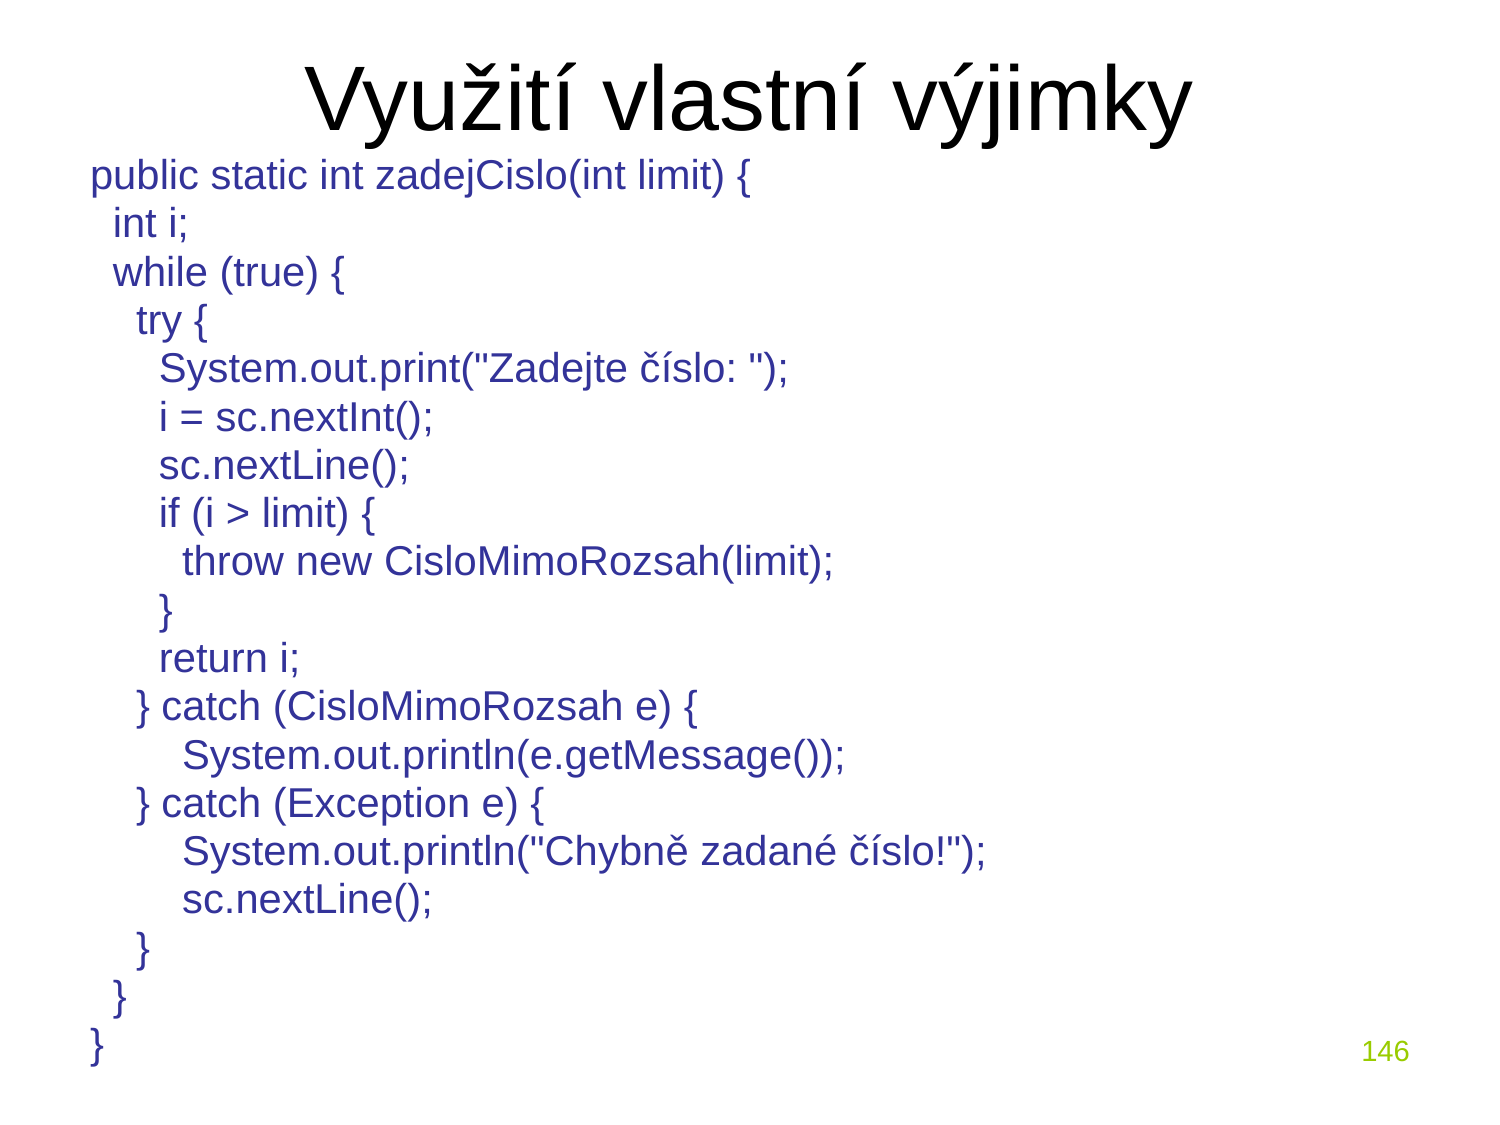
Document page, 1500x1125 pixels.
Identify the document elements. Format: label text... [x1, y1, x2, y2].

title Využití vlastní výjimky [75, 0, 1425, 149]
list public static int zadejCislo(int limit) { int i; while (true) { try { System.out.print("Zadejte číslo: "); i = sc.nextInt(); sc.nextLine(); if (i > limit) { throw new CisloMimoRozsah(limit); } return i; } catch (CisloMimoRozsah e) { System.out.println(e.getMessage()); } catch (Exception e) { System.out.println("Chybně zadané číslo!"); sc.nextLine(); } } } [75, 149, 1425, 1125]
